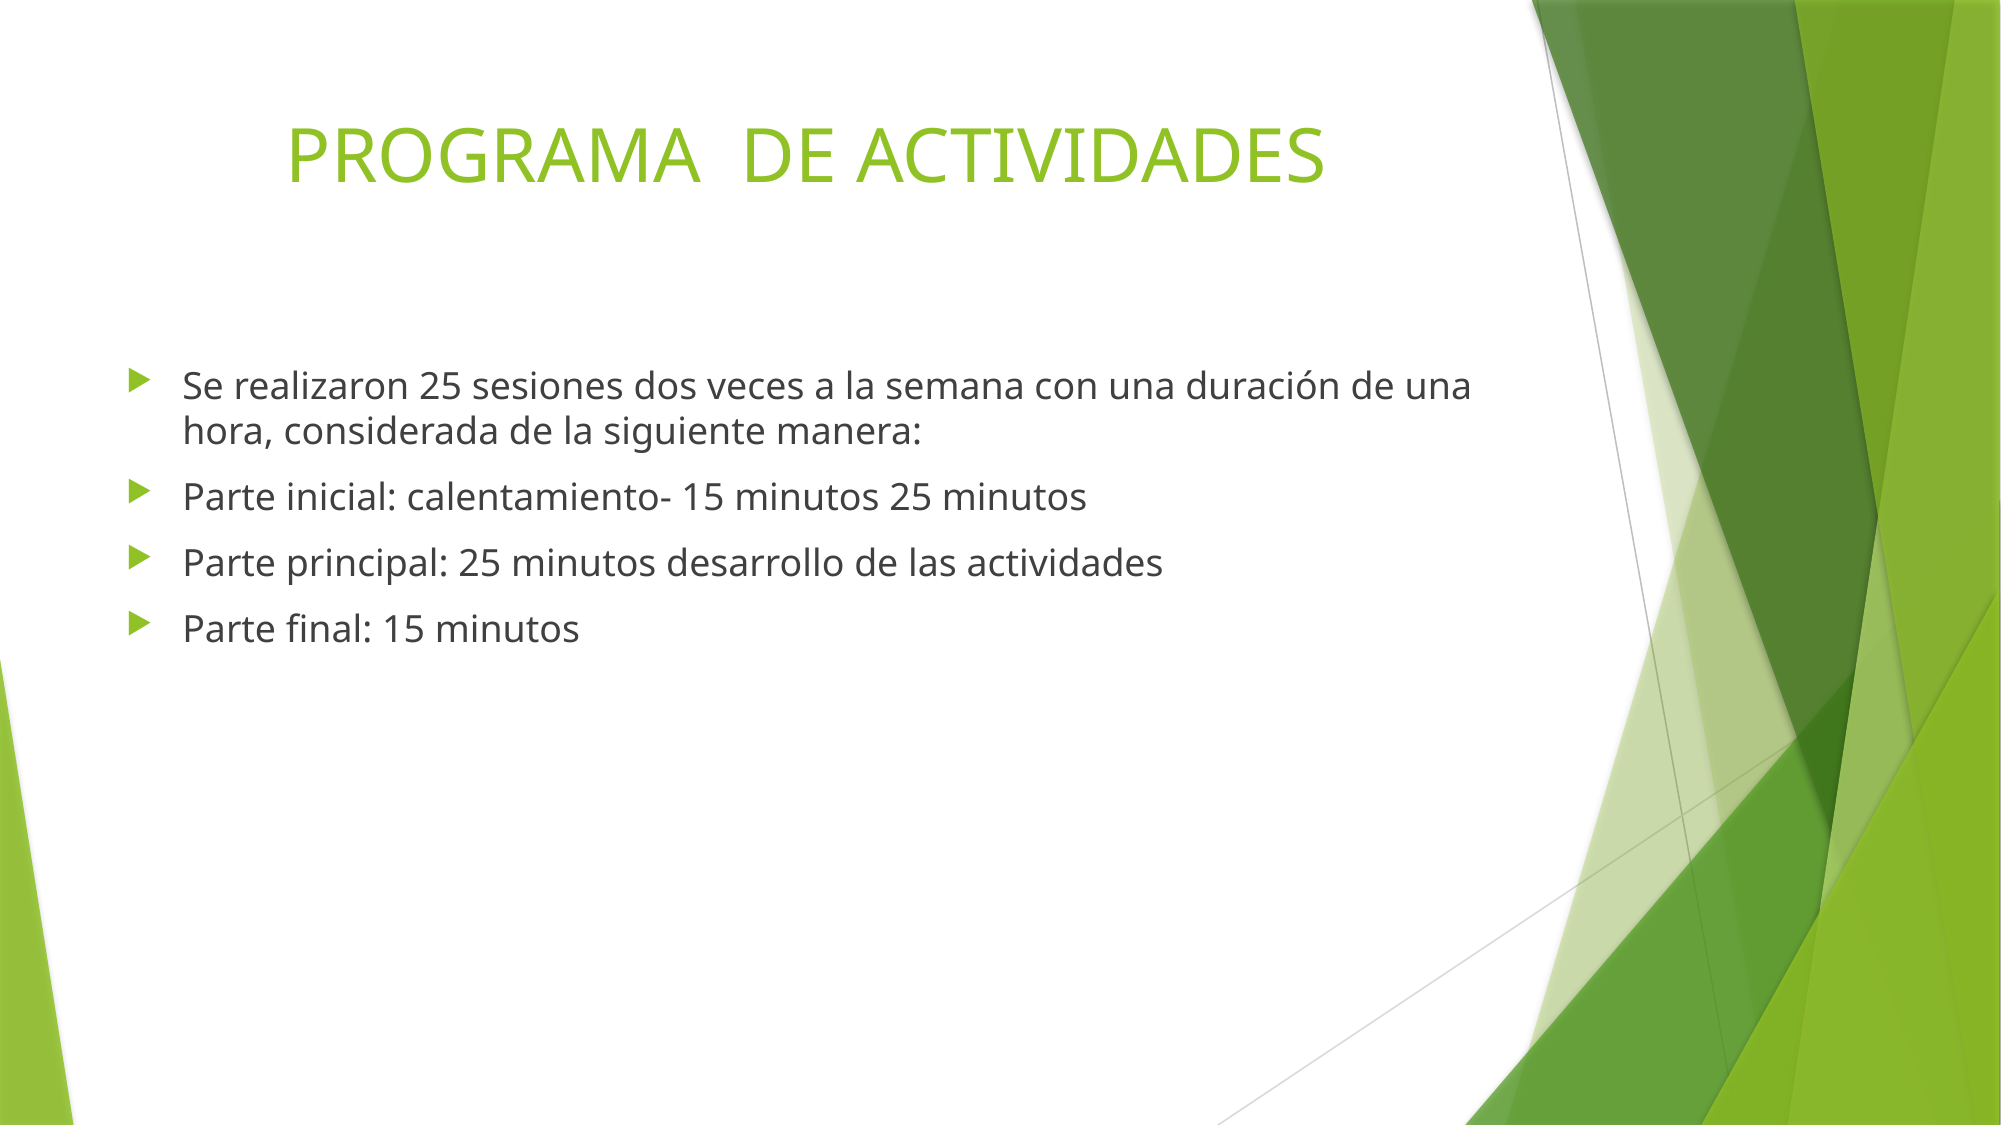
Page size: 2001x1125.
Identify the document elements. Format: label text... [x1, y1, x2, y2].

list Se realizaron 25 sesiones dos veces a la semana con una duración de una hora, considerada de la siguiente manera: Parte inicial: calentamiento- 15 minutos 25 minutos Parte principal: 25 minutos desarrollo de las actividades Parte final: 15 minutos [111, 354, 1522, 992]
title PROGRAMA DE ACTIVIDADES [111, 99, 1522, 317]
